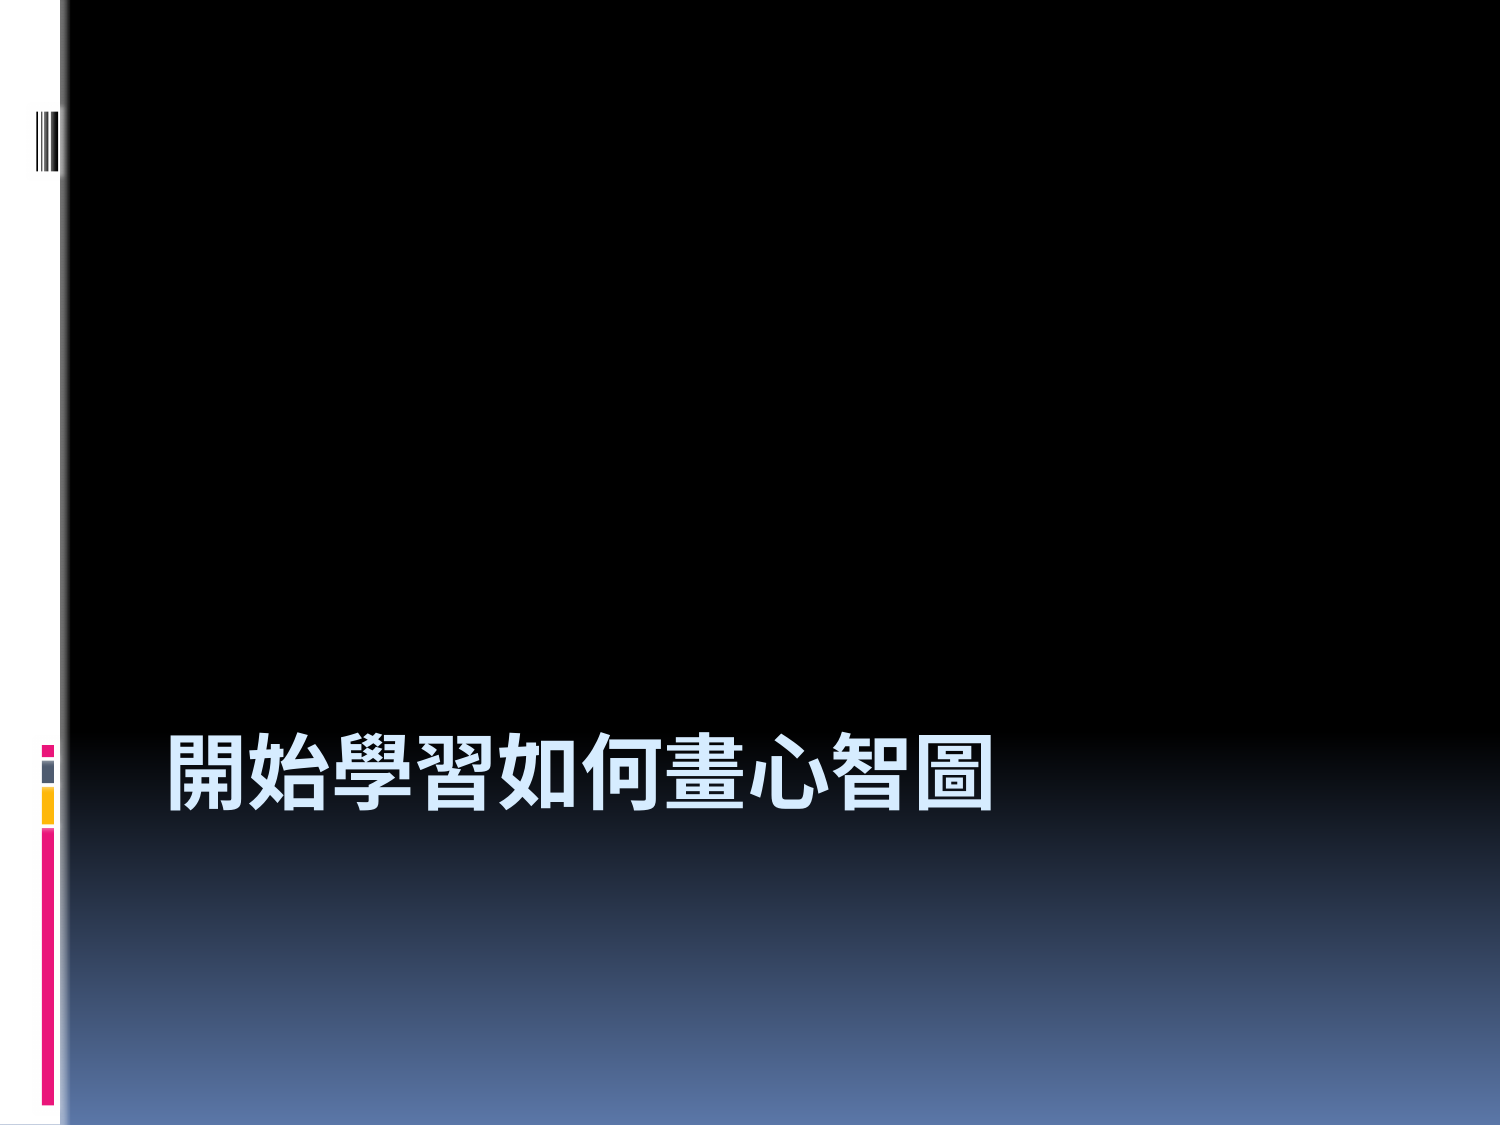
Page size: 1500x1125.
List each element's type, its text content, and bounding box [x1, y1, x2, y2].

title 開始學習如何畫心智圖 [150, 712, 1425, 1037]
